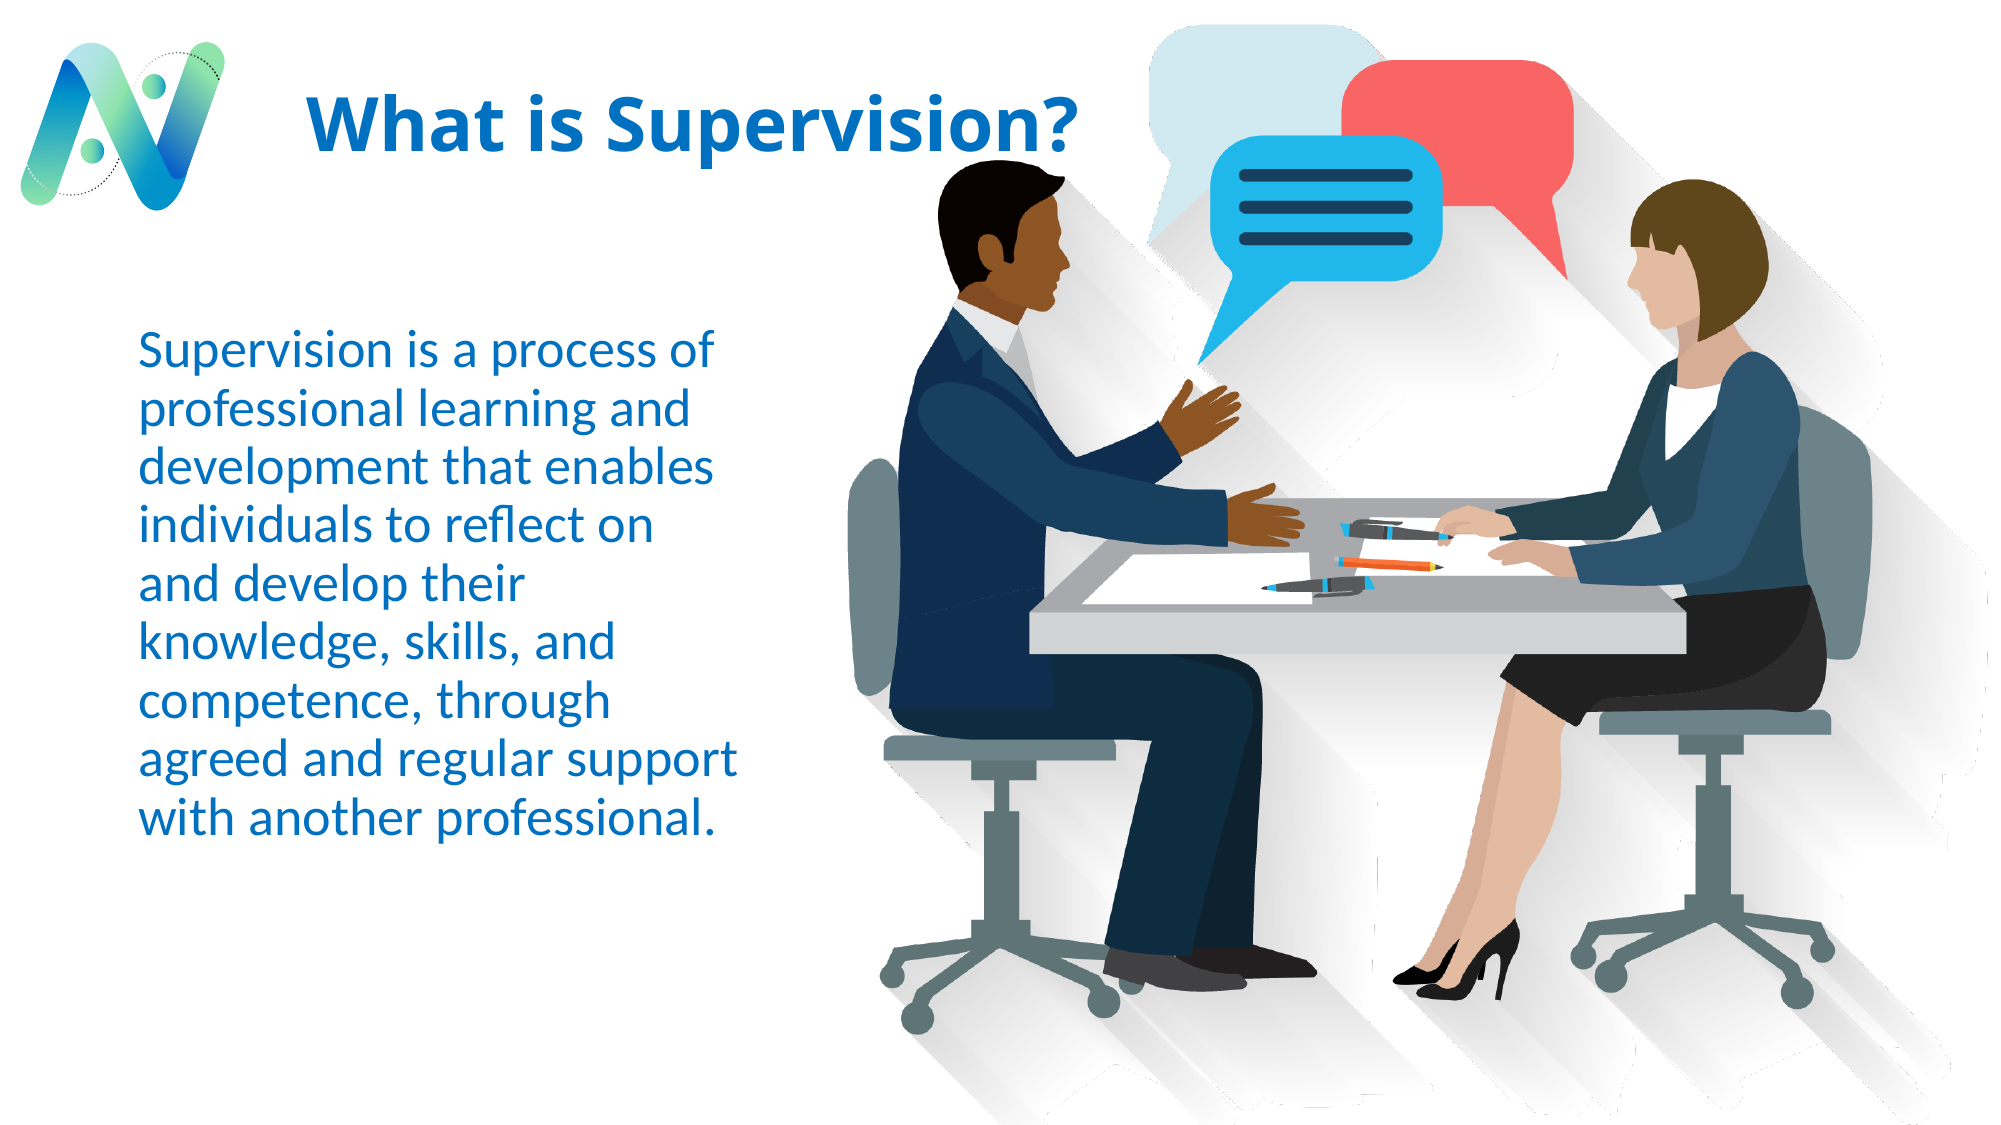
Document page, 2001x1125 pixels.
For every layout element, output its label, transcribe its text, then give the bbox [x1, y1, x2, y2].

title What is Supervision? [291, 18, 1839, 236]
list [0, 0, 266, 275]
text_box Supervision is a process of professional learning and development that enables individuals to reflect on and develop their knowledge, skills, and competence, through agreed and regular support with another professional. [123, 313, 766, 855]
picture [847, 24, 1988, 1125]
